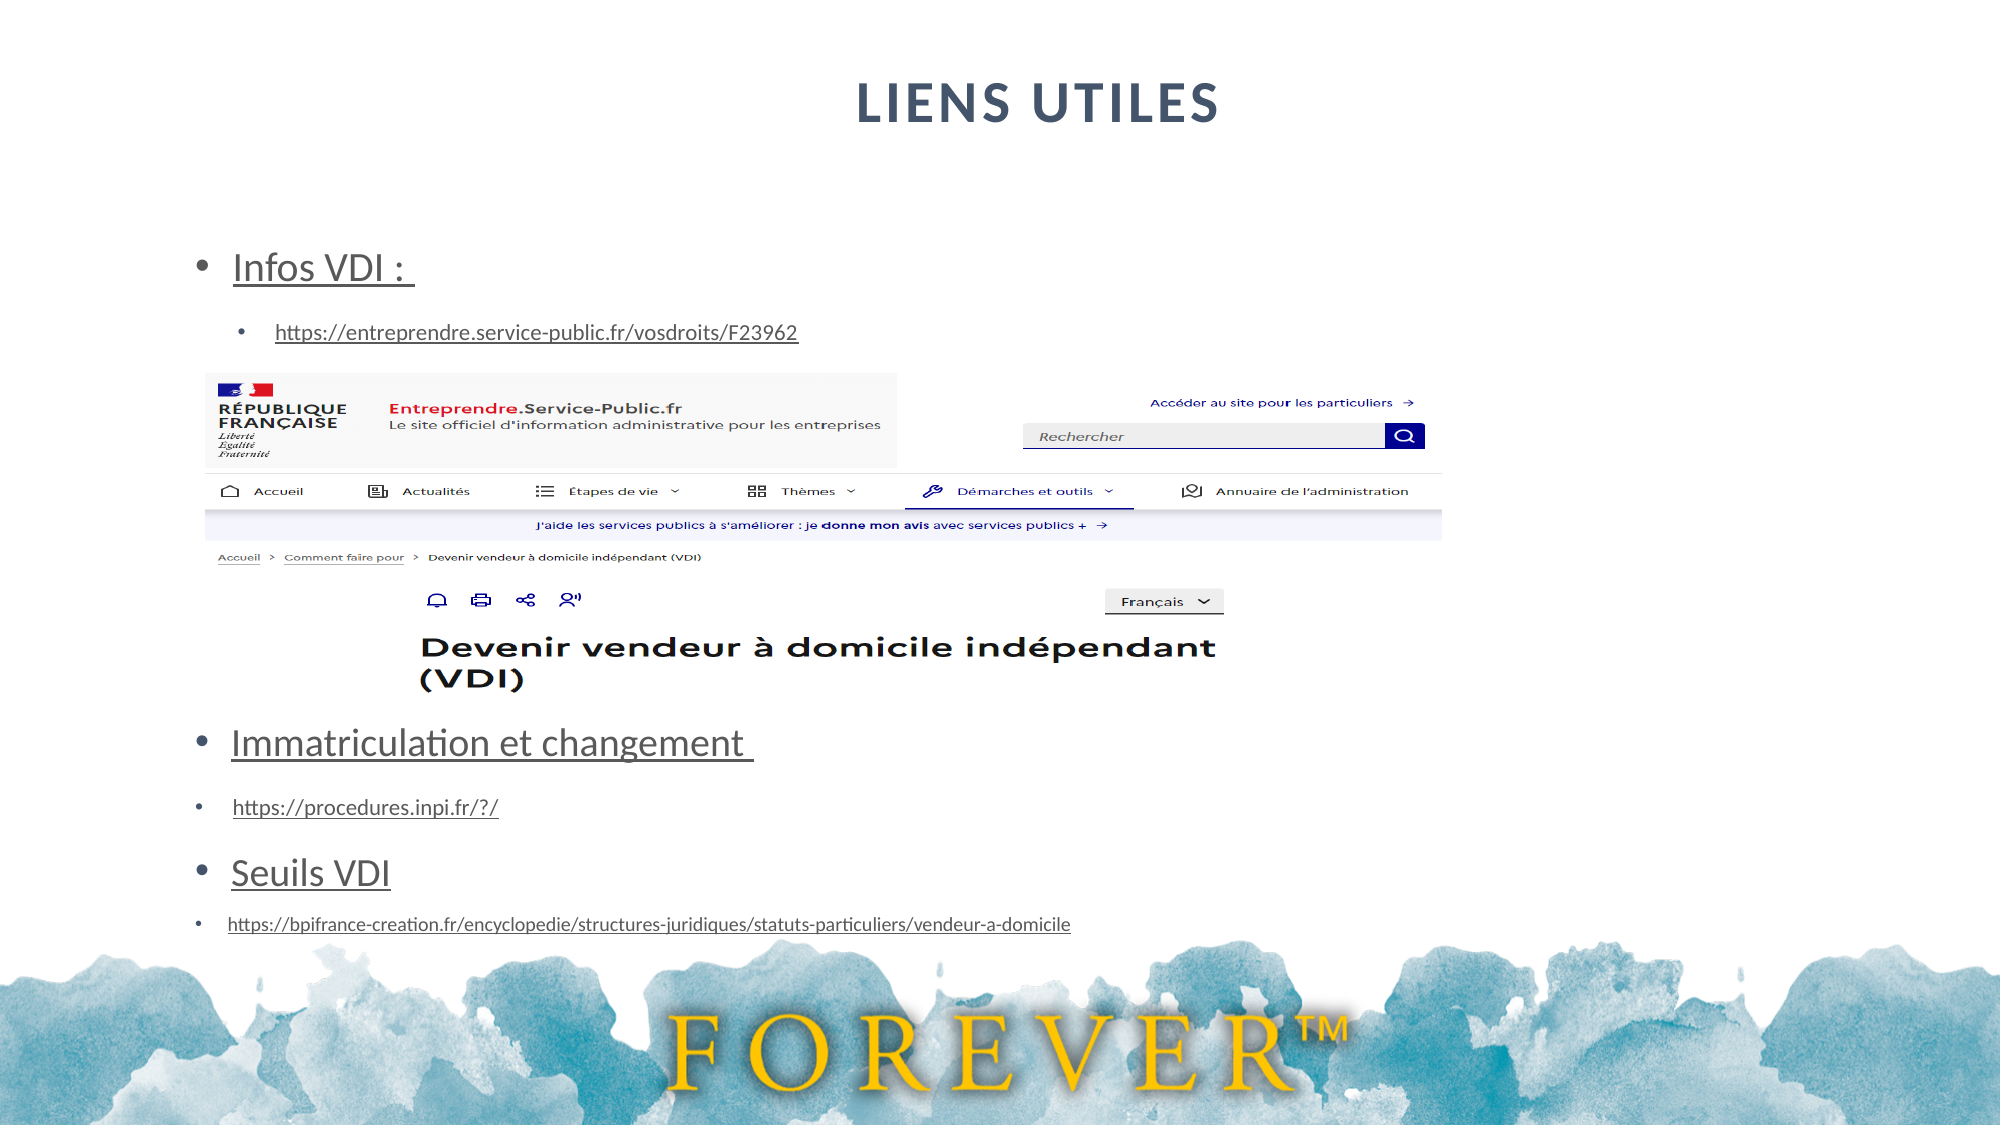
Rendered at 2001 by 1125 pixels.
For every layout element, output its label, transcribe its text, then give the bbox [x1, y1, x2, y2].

text_box Immatriculation et changement [180, 704, 968, 772]
text_box Seuils VDI [180, 833, 968, 902]
text_box https://bpifrance-creation.fr/encyclopedie/structures-juridiques/statuts-particuliers/vendeur-a-domicile [180, 901, 1251, 928]
picture [205, 371, 1442, 699]
title Liens utiles [205, 62, 1875, 215]
text_box https://entreprendre.service-public.fr/vosdroits/F23962 [222, 307, 1855, 357]
list Infos VDI : [180, 237, 968, 306]
picture [0, 928, 2000, 1125]
text_box https://procedures.inpi.fr/?/ [180, 782, 968, 833]
